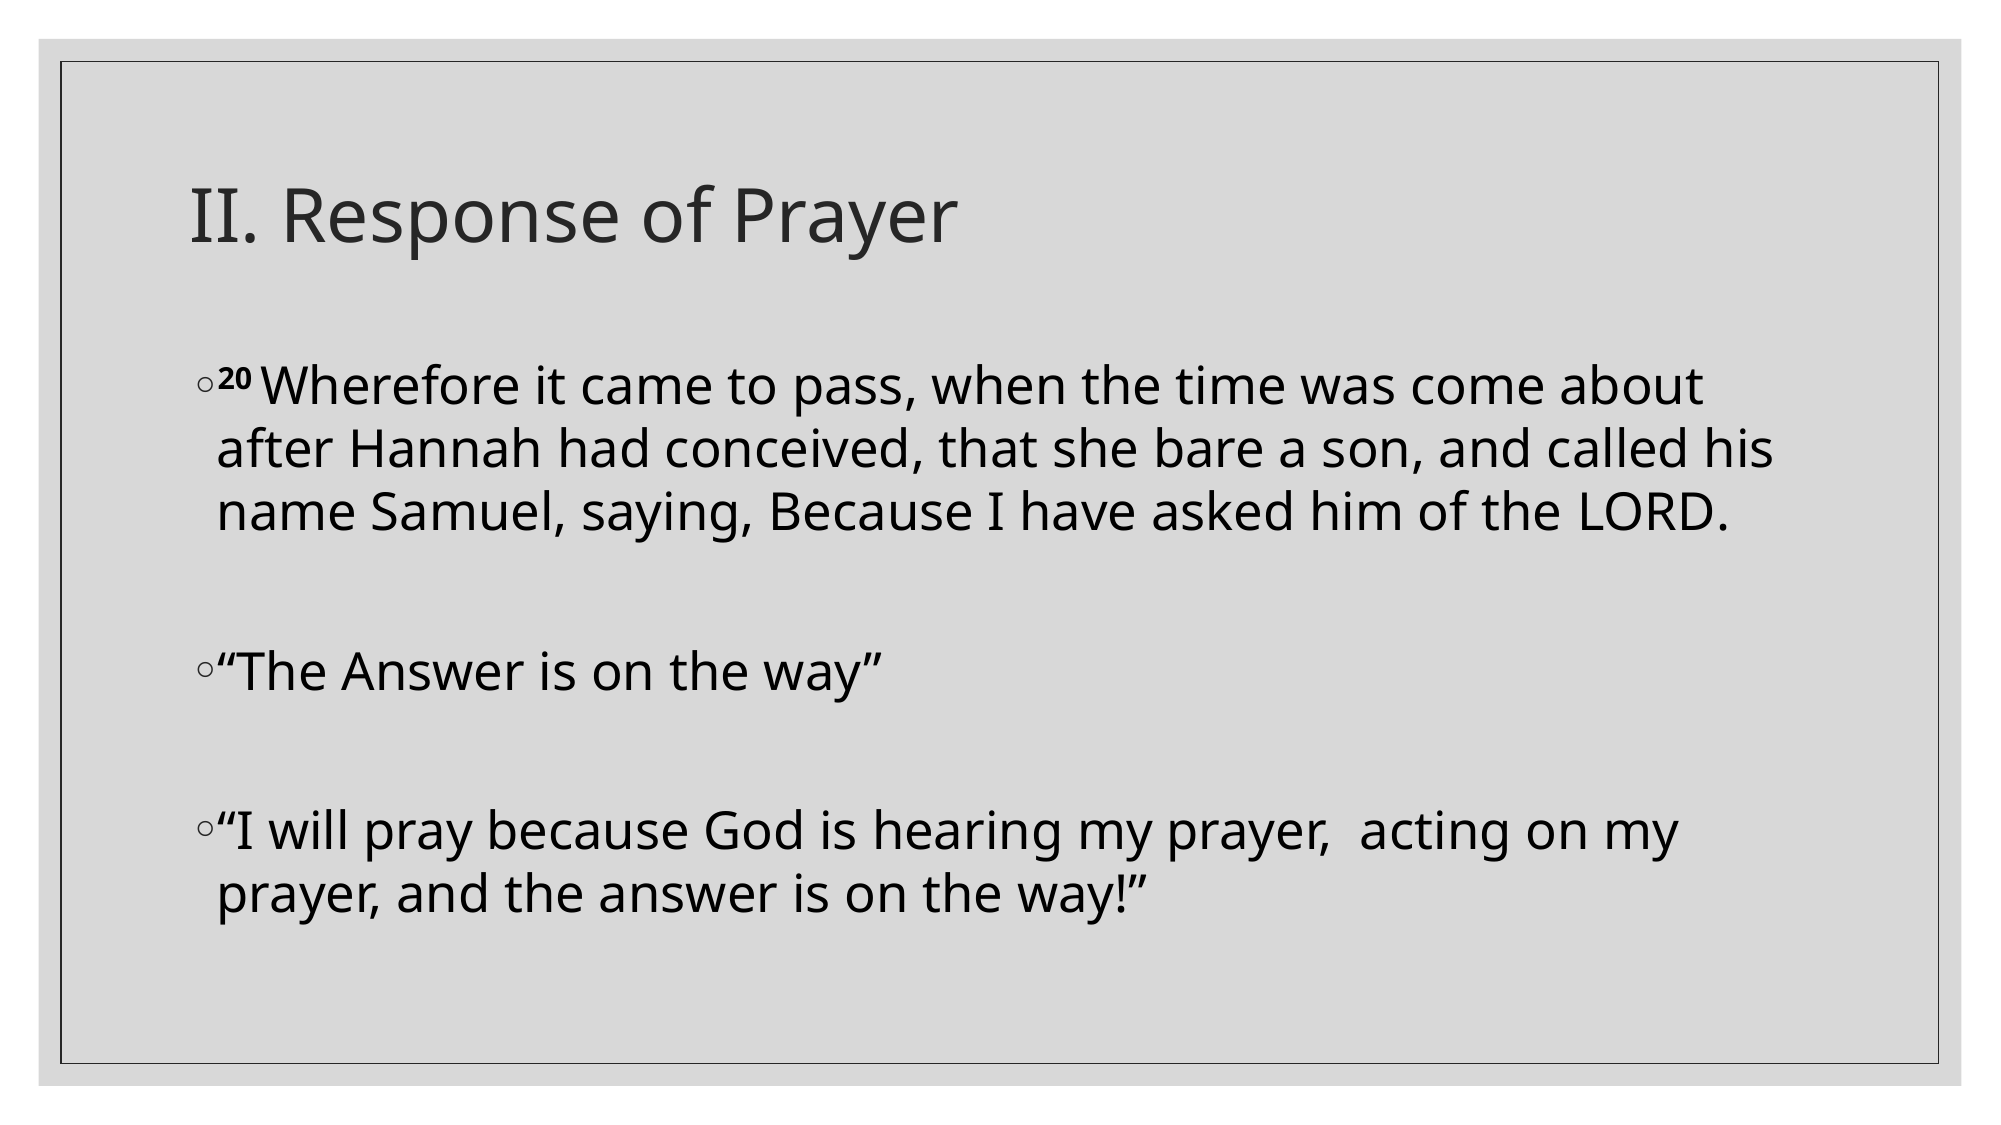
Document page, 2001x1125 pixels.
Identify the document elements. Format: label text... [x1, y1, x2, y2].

list 20 Wherefore it came to pass, when the time was come about after Hannah had conceived, that she bare a son, and called his name Samuel, saying, Because I have asked him of the Lord. “The Answer is on the way” “I will pray because God is hearing my prayer, acting on my prayer, and the answer is on the way!” [174, 345, 1825, 977]
title II. Response of Prayer [174, 105, 1825, 331]
